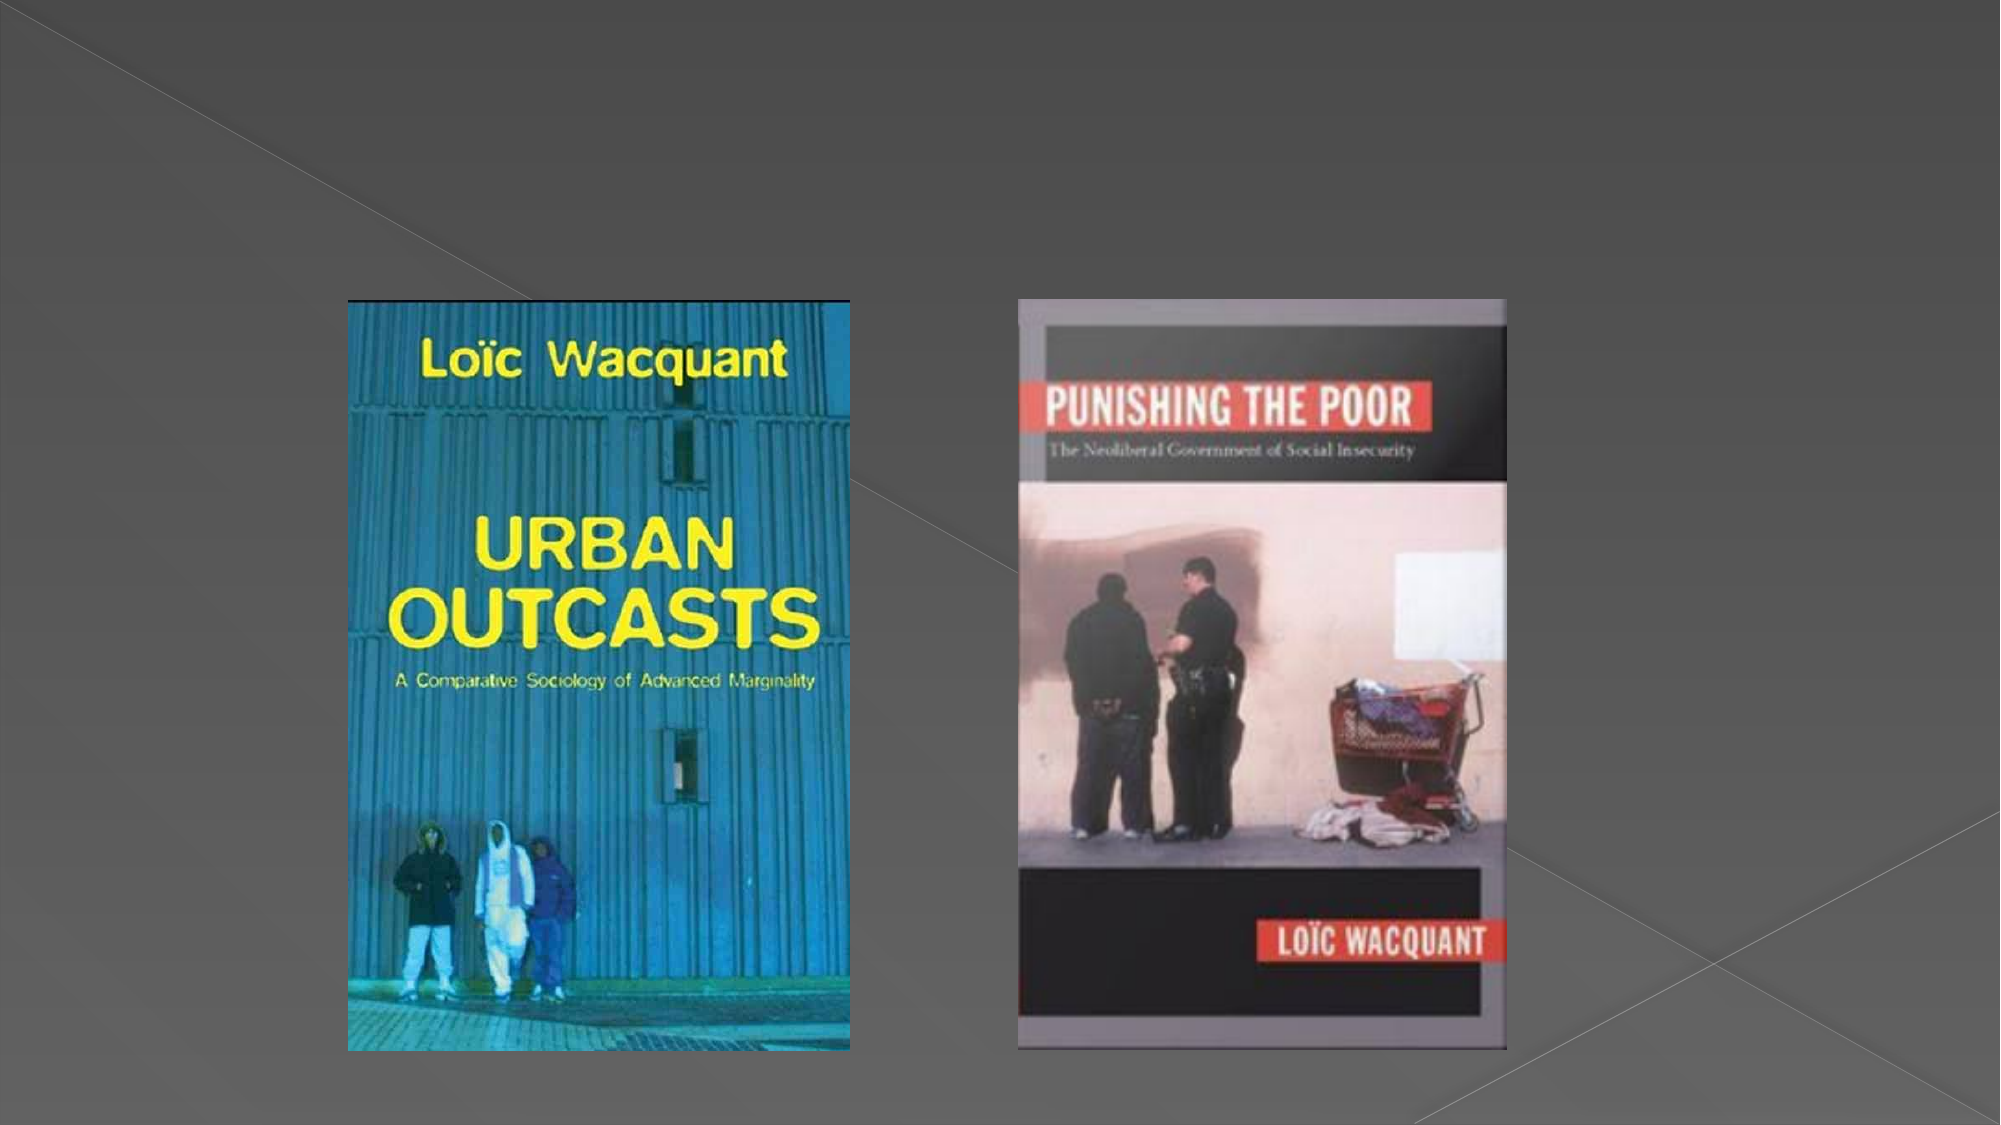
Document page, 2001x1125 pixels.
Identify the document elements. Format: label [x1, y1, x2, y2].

picture [1018, 298, 1507, 1051]
list [348, 299, 850, 1051]
